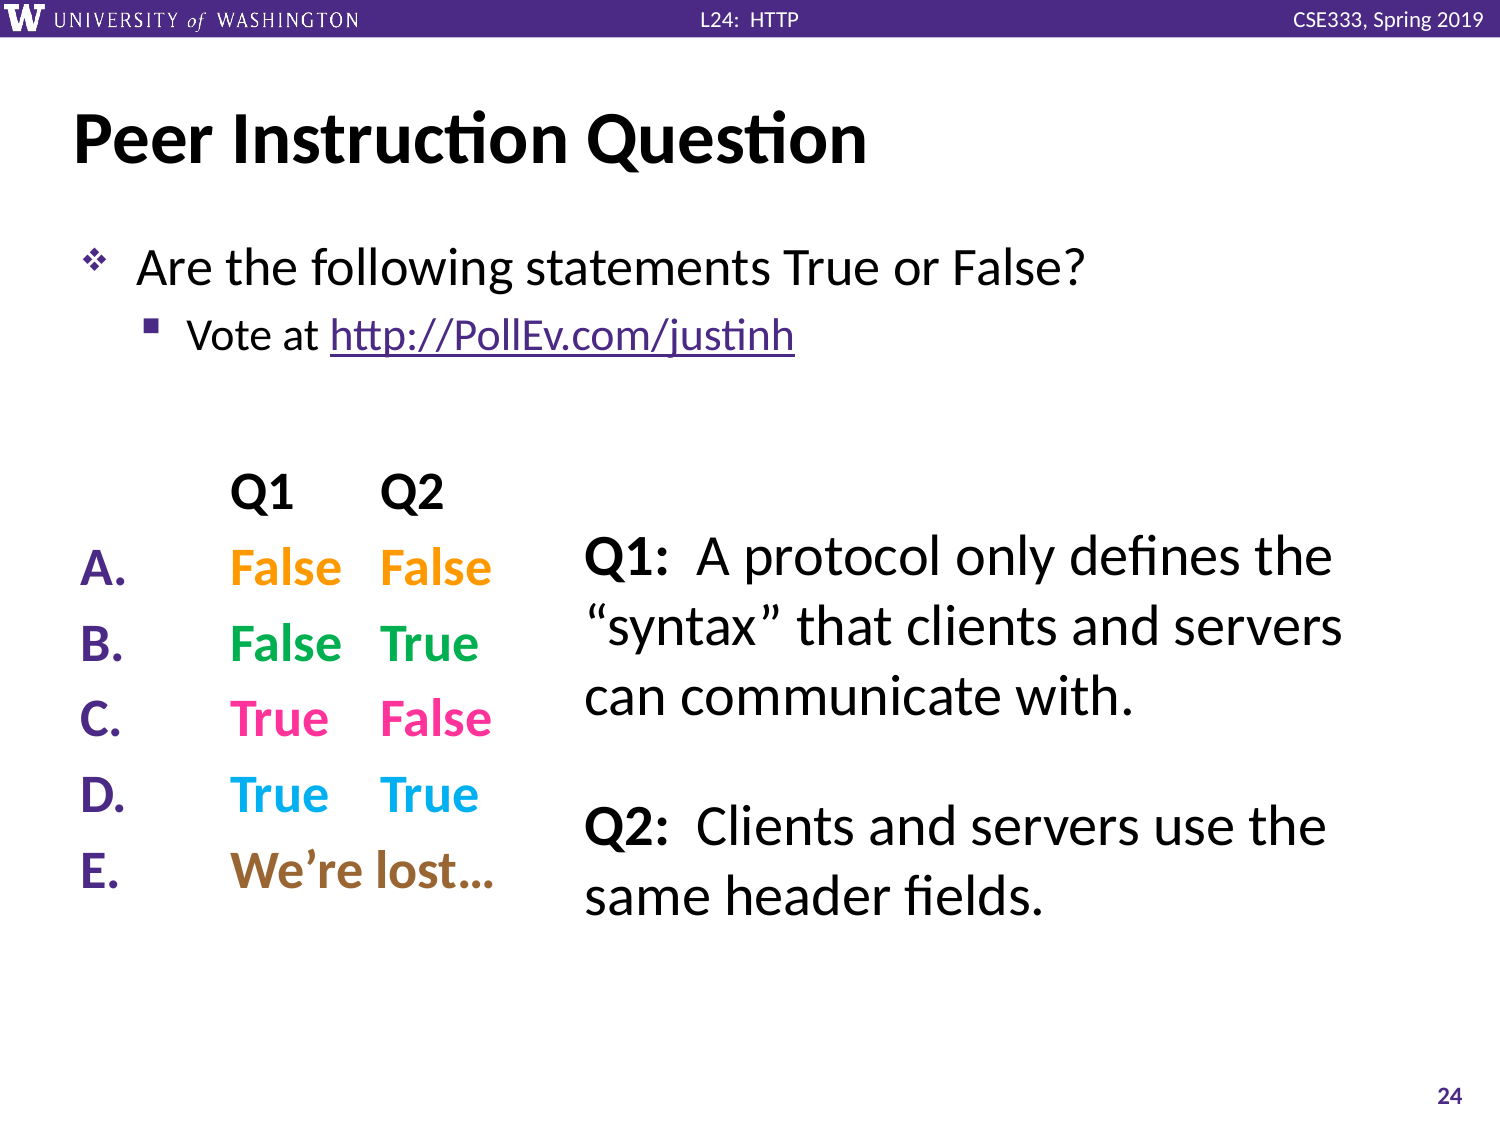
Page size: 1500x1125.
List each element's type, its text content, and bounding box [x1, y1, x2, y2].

picture [4, 4, 358, 32]
title Peer Instruction Question [58, 71, 1438, 197]
slide_number 24 [1400, 1065, 1500, 1125]
list Are the following statements True or False? Vote at http://PollEv.com/justinh Q1 Q2 A. False False B. False True C. True False D. True True E. We’re lost… [64, 223, 1438, 1040]
text_box Q2: Clients and servers use the same header fields. [569, 779, 1410, 935]
text_box Q1: A protocol only defines the “syntax” that clients and servers can communicate with. [569, 510, 1410, 735]
